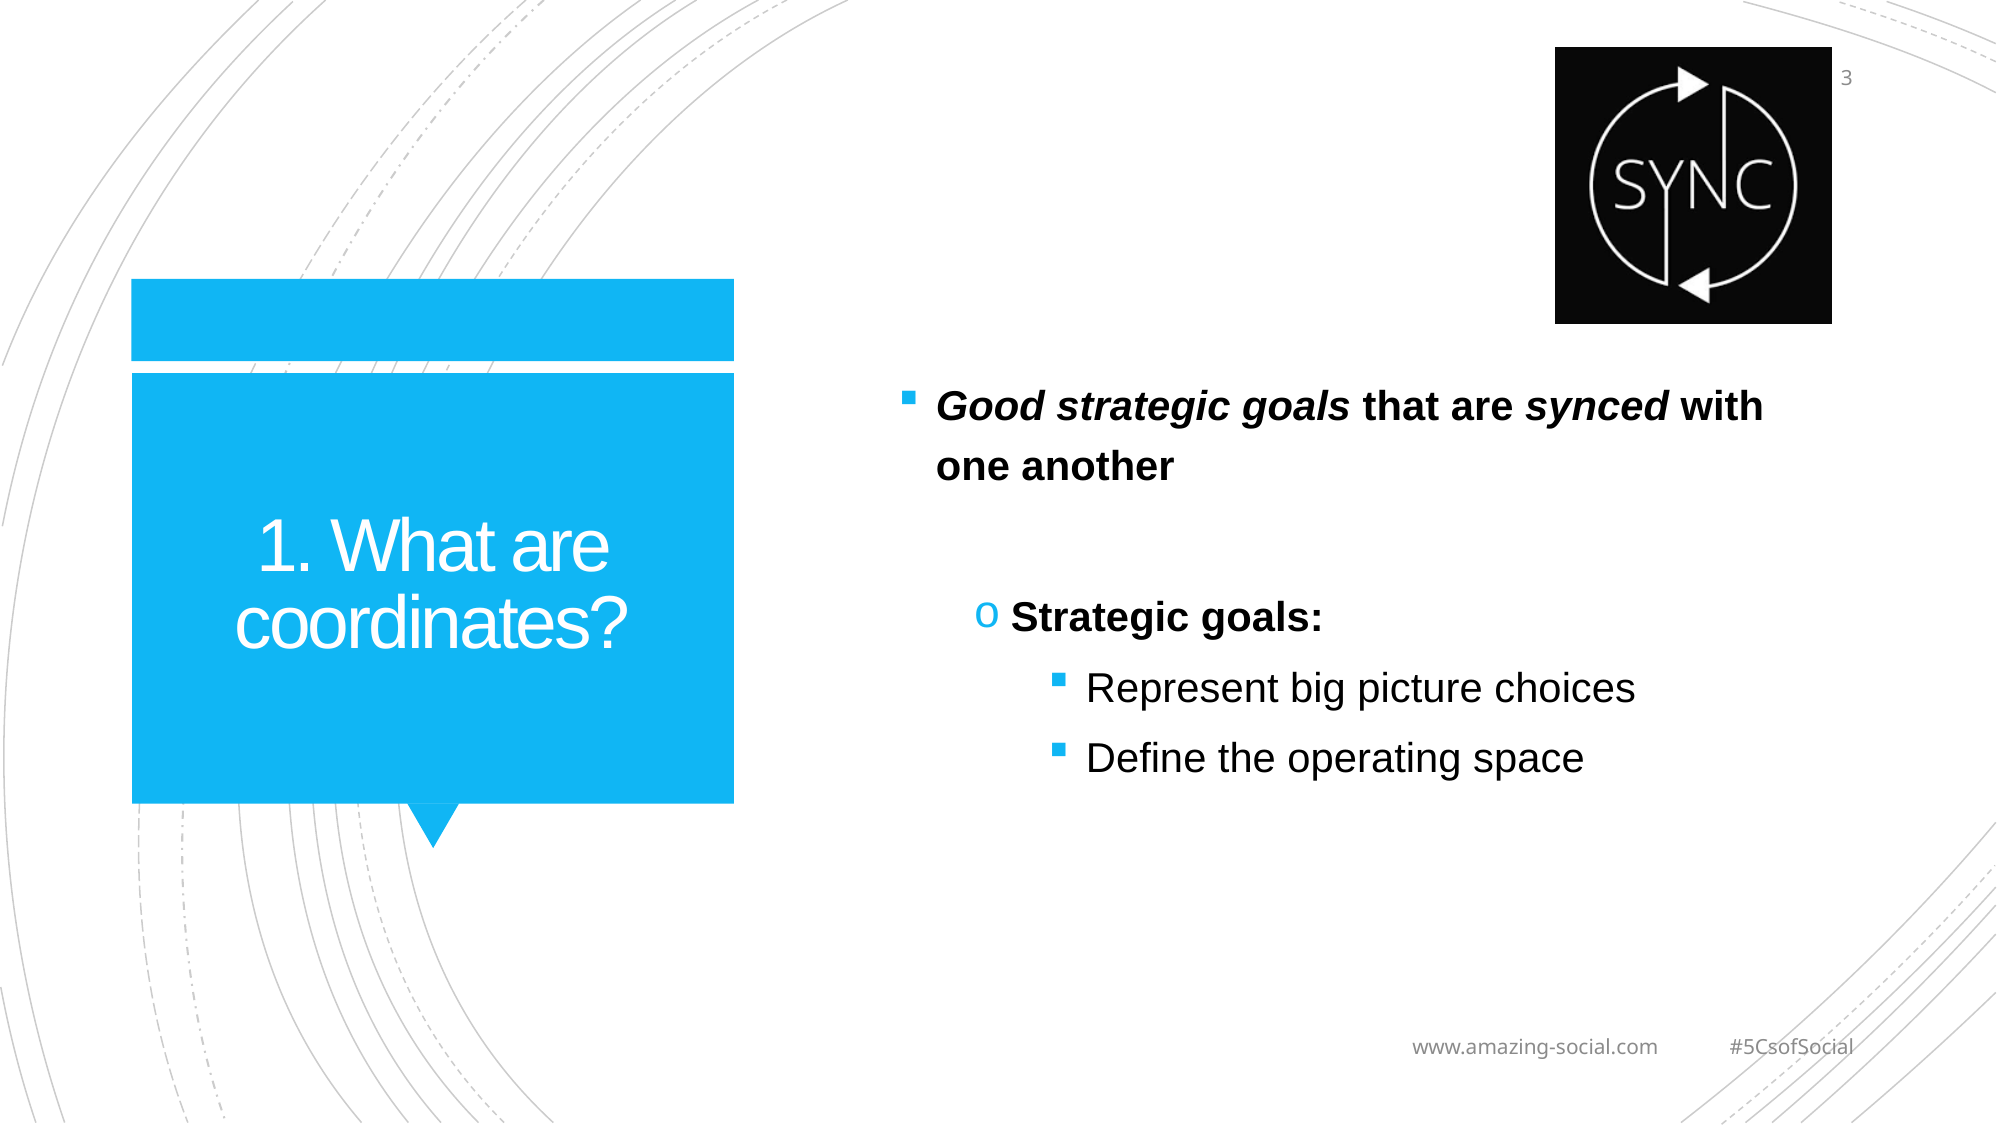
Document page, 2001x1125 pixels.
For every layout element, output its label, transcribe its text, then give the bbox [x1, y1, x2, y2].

title 1. What are coordinates? [145, 385, 720, 789]
footer www.amazing-social.com #5CsofSocial [131, 1021, 1869, 1074]
picture [1555, 47, 1832, 325]
slide_number 3 [1832, 52, 1868, 105]
list Good strategic goals that are synced with one another Strategic goals: Represent big picture choices Define the operating space [883, 219, 1835, 1006]
